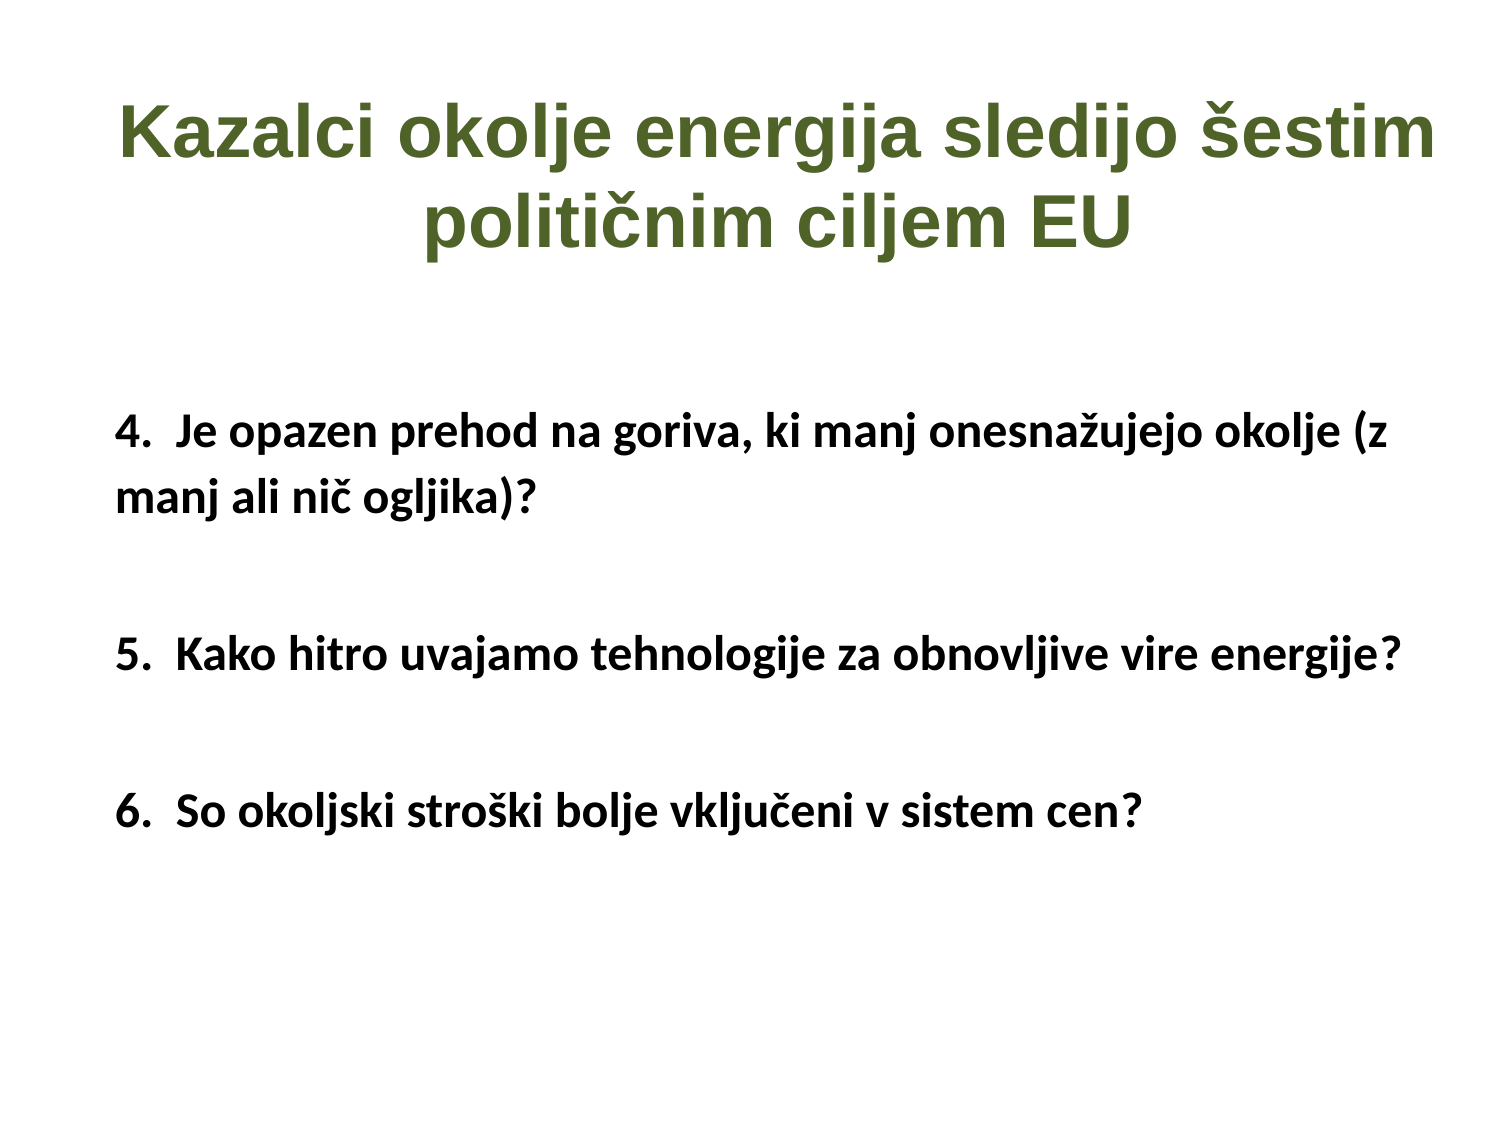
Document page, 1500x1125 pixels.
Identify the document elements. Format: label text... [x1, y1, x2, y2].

text_box 4. Je opazen prehod na goriva, ki manj onesnažujejo okolje (z manj ali nič ogljika)? 5. Kako hitro uvajamo tehnologije za obnovljive vire energije? 6. So okoljski stroški bolje vključeni v sistem cen? [25, 311, 1498, 923]
text_box Kazalci okolje energija sledijo šestim političnim ciljem EU [29, 78, 1500, 268]
